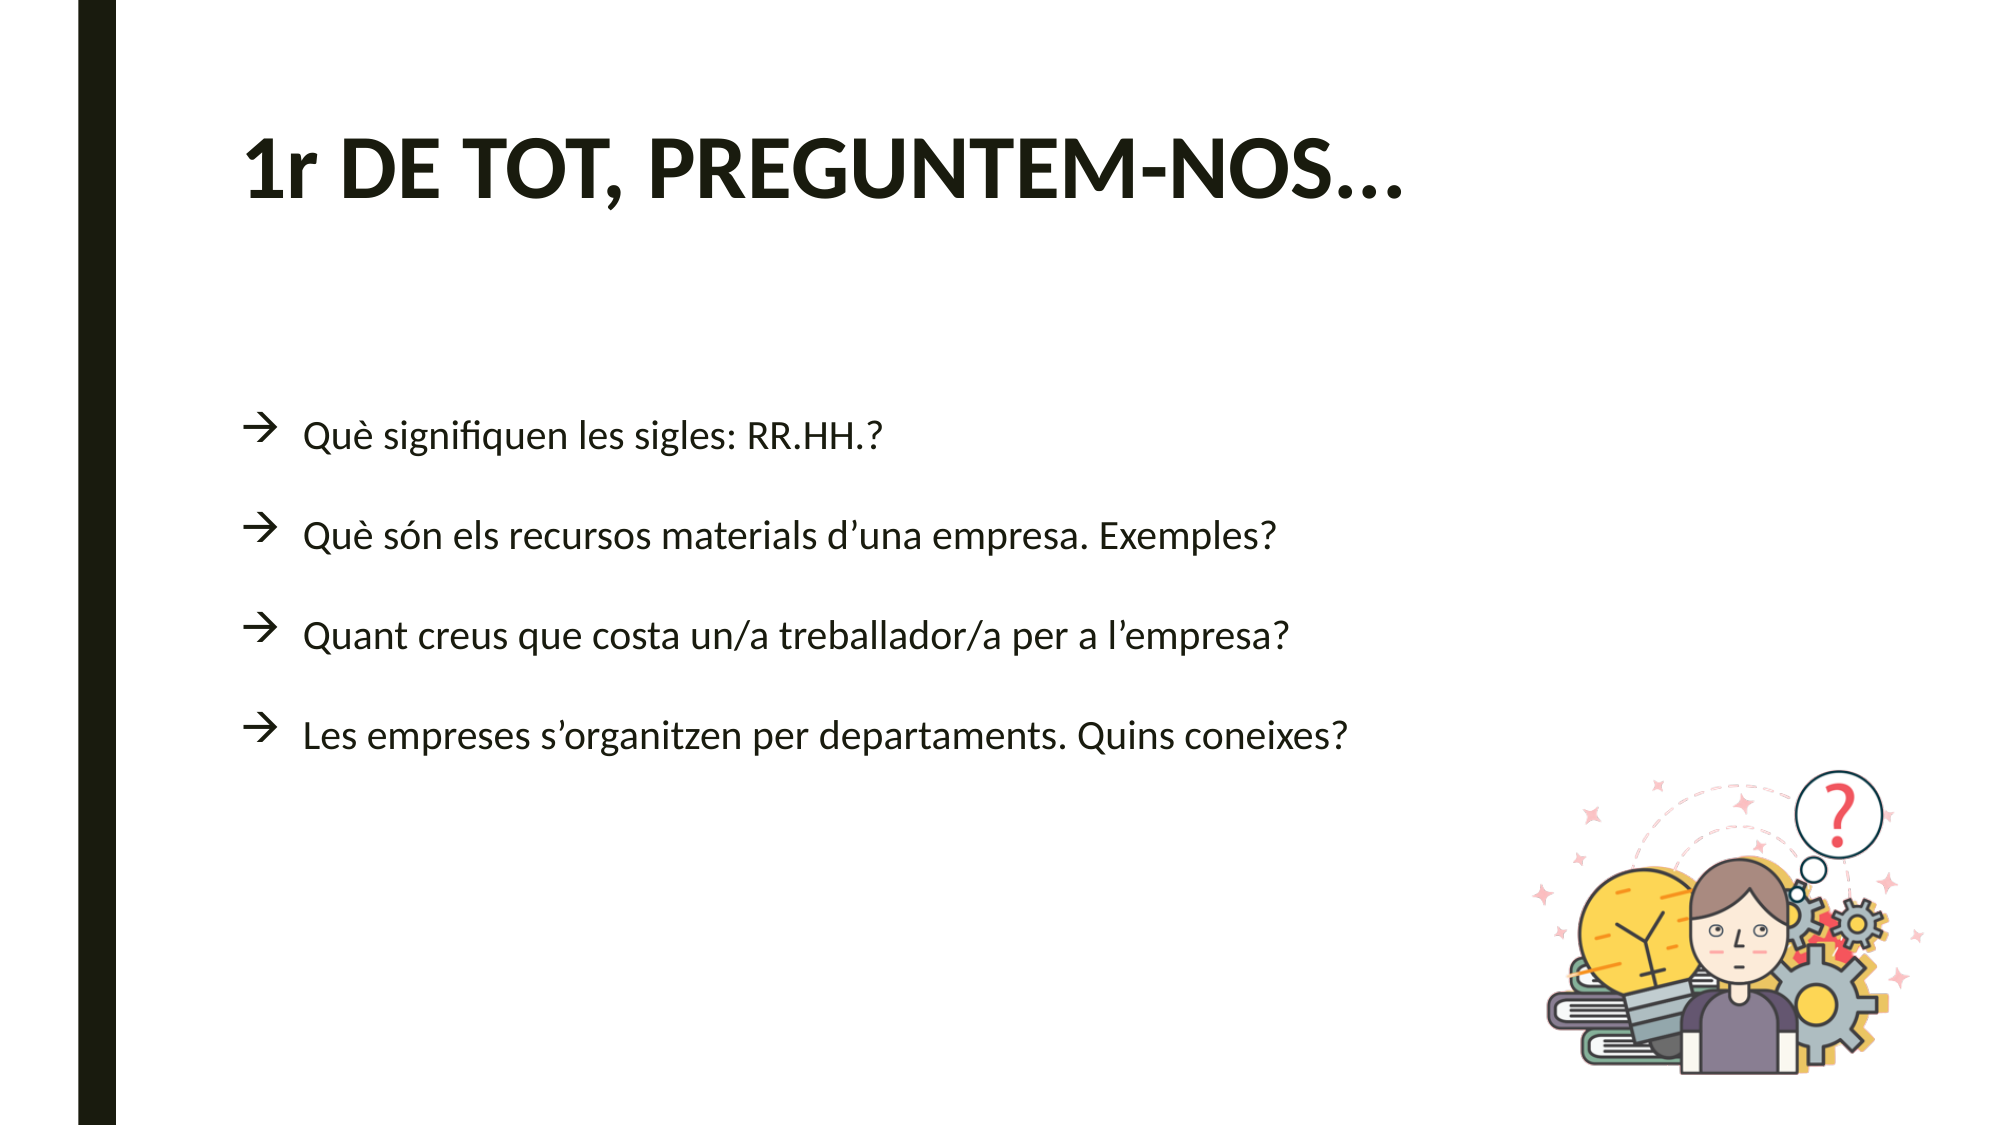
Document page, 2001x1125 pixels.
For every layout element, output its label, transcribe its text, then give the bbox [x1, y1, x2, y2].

picture [1380, 732, 2000, 1114]
title 1r DE TOT, PREGUNTEM-NOS... [225, 112, 1800, 357]
list Què signifiquen les sigles: RR.HH.? Què són els recursos materials d’una empresa. Exemples? Quant creus que costa un/a treballador/a per a l’empresa? Les empreses s’organitzen per departaments. Quins coneixes? [225, 375, 1800, 963]
